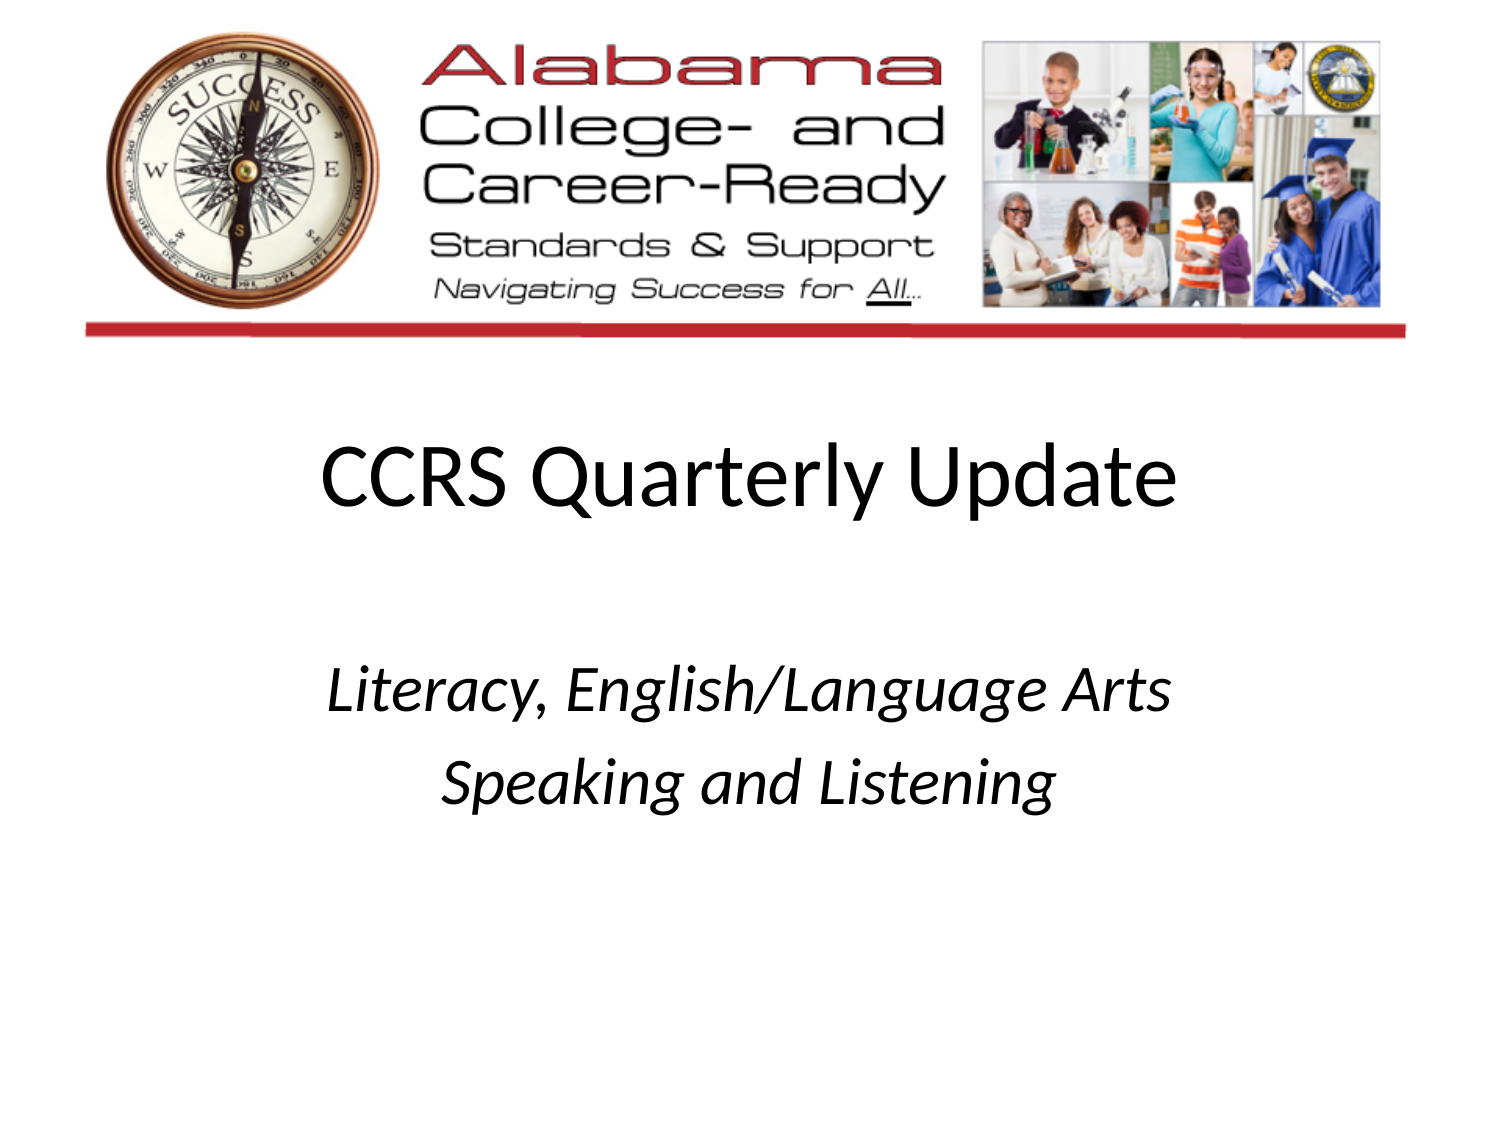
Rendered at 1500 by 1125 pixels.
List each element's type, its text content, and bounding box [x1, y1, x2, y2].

title CCRS Quarterly Update [112, 355, 1388, 591]
subtitle Literacy, English/Language Arts Speaking and Listening [225, 637, 1275, 925]
picture [80, 24, 1413, 347]
